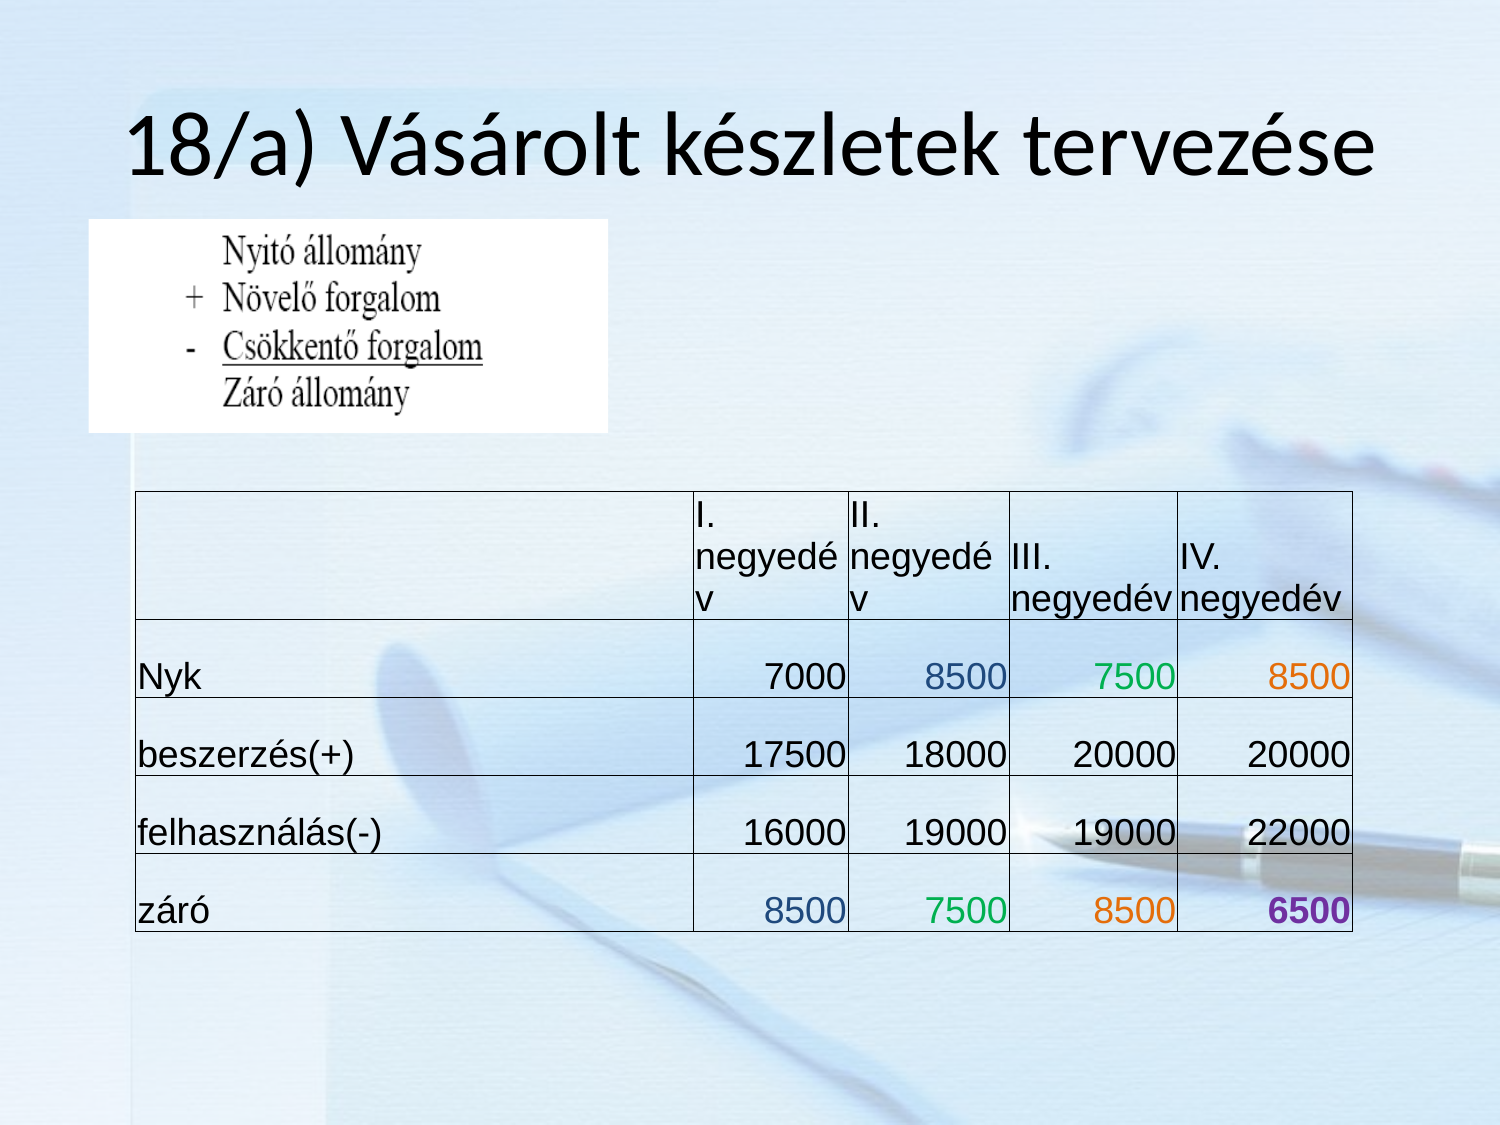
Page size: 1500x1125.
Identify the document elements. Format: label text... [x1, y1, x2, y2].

table_cell Nyk [136, 620, 693, 697]
table_cell 22000 [1178, 776, 1352, 853]
table_header II. negyedév [849, 492, 1009, 619]
table_header 55106 [0, 0, 1500, 1125]
table_cell 8500 [694, 854, 848, 931]
table_cell záró [136, 854, 693, 931]
picture [88, 219, 609, 433]
table_cell 7000 [694, 620, 848, 697]
table_cell 7500 [849, 854, 1009, 931]
table_cell 16000 [694, 776, 848, 853]
table_header IV. negyedév [1178, 492, 1352, 619]
table_cell beszerzés(+) [136, 698, 693, 775]
table_header III. negyedév [1010, 492, 1177, 619]
table_cell 18000 [849, 698, 1009, 775]
table_cell 8500 [1178, 620, 1352, 697]
table_cell 6500 [1178, 854, 1352, 931]
table_cell 17500 [694, 698, 848, 775]
table_header [136, 492, 693, 619]
table_cell felhasználás(-) [136, 776, 693, 853]
table_cell 7500 [1010, 620, 1177, 697]
table_cell 20000 [1178, 698, 1352, 775]
table_header I. negyedév [694, 492, 848, 619]
table_cell 8500 [849, 620, 1009, 697]
table_cell 8500 [1010, 854, 1177, 931]
title 18/a) Vásárolt készletek tervezése [75, 45, 1425, 233]
table_cell 19000 [1010, 776, 1177, 853]
table_cell 20000 [1010, 698, 1177, 775]
table_cell 19000 [849, 776, 1009, 853]
